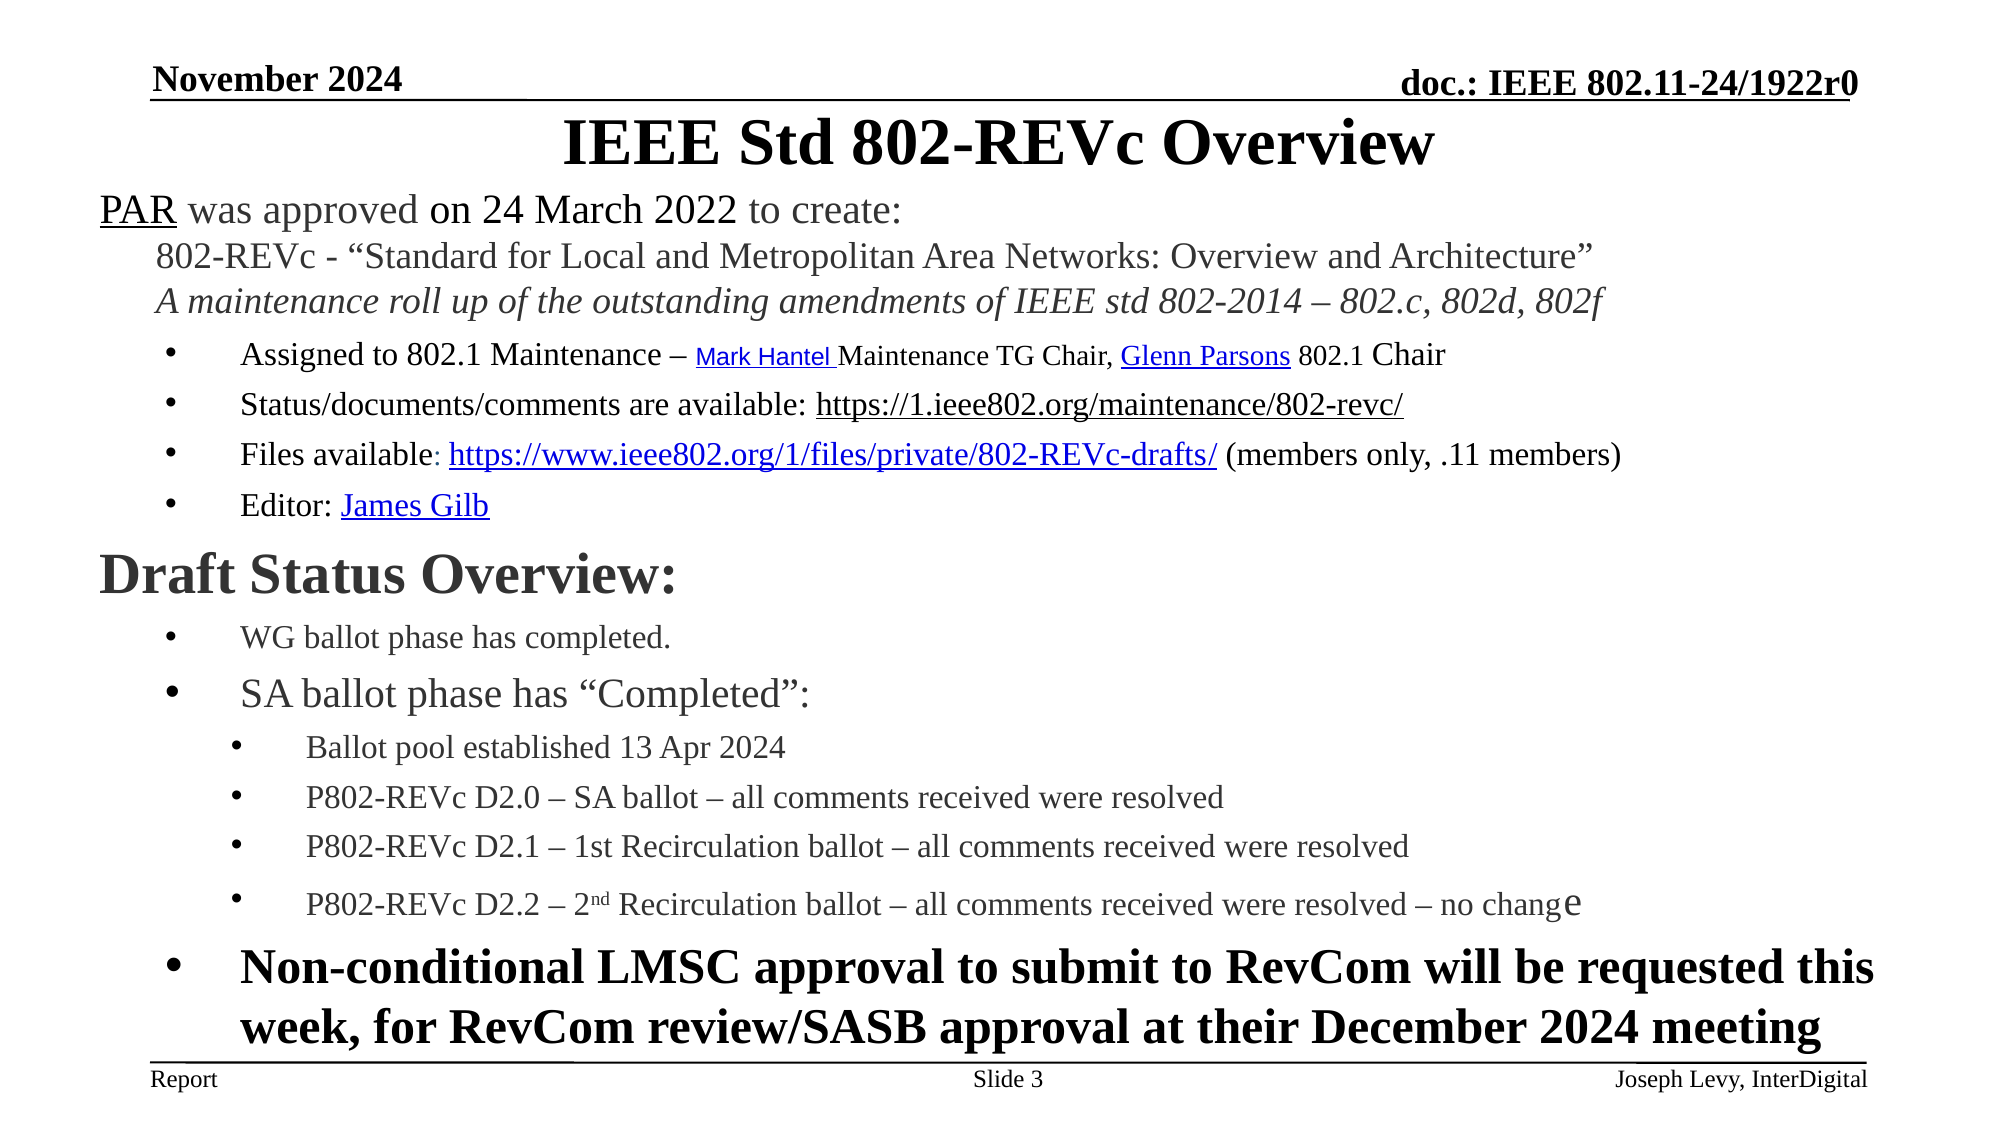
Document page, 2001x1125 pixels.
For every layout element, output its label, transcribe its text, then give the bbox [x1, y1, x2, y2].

footer Joseph Levy, InterDigital [1171, 1061, 1869, 1093]
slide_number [152, 54, 563, 100]
slide_number Slide 3 [950, 1061, 1067, 1123]
list PAR was approved on 24 March 2022 to create: 802-REVc - “Standard for Local and Metropolitan Area Networks: Overview and Architecture” A maintenance roll up of the outstanding amendments of IEEE std 802-2014 – 802.c, 802d, 802f Assigned to 802.1 Maintenance – Mark Hantel Maintenance TG Chair, Glenn Parsons 802.1 Chair Status/documents/comments are available: https://1.ieee802.org/maintenance/802-revc/ Files available: https://www.ieee802.org/1/files/private/802-REVc-drafts/ (members only, .11 members) Editor: James Gilb Draft Status Overview: WG ballot phase has completed. SA ballot phase has “Completed”: Ballot pool established 13 Apr 2024 P802-REVc D2.0 – SA ballot – all comments received were resolved P802-REVc D2.1 – 1st Recirculation ballot – all comments received were resolved P802-REVc D2.2 – 2nd Recirculation ballot – all comments received were resolved – no change Non-conditional LMSC approval to submit to RevCom will be requested this week, for RevCom review/SASB approval at their December 2024 meeting [84, 173, 1916, 1081]
title IEEE Std 802-REVc Overview [149, 101, 1850, 173]
